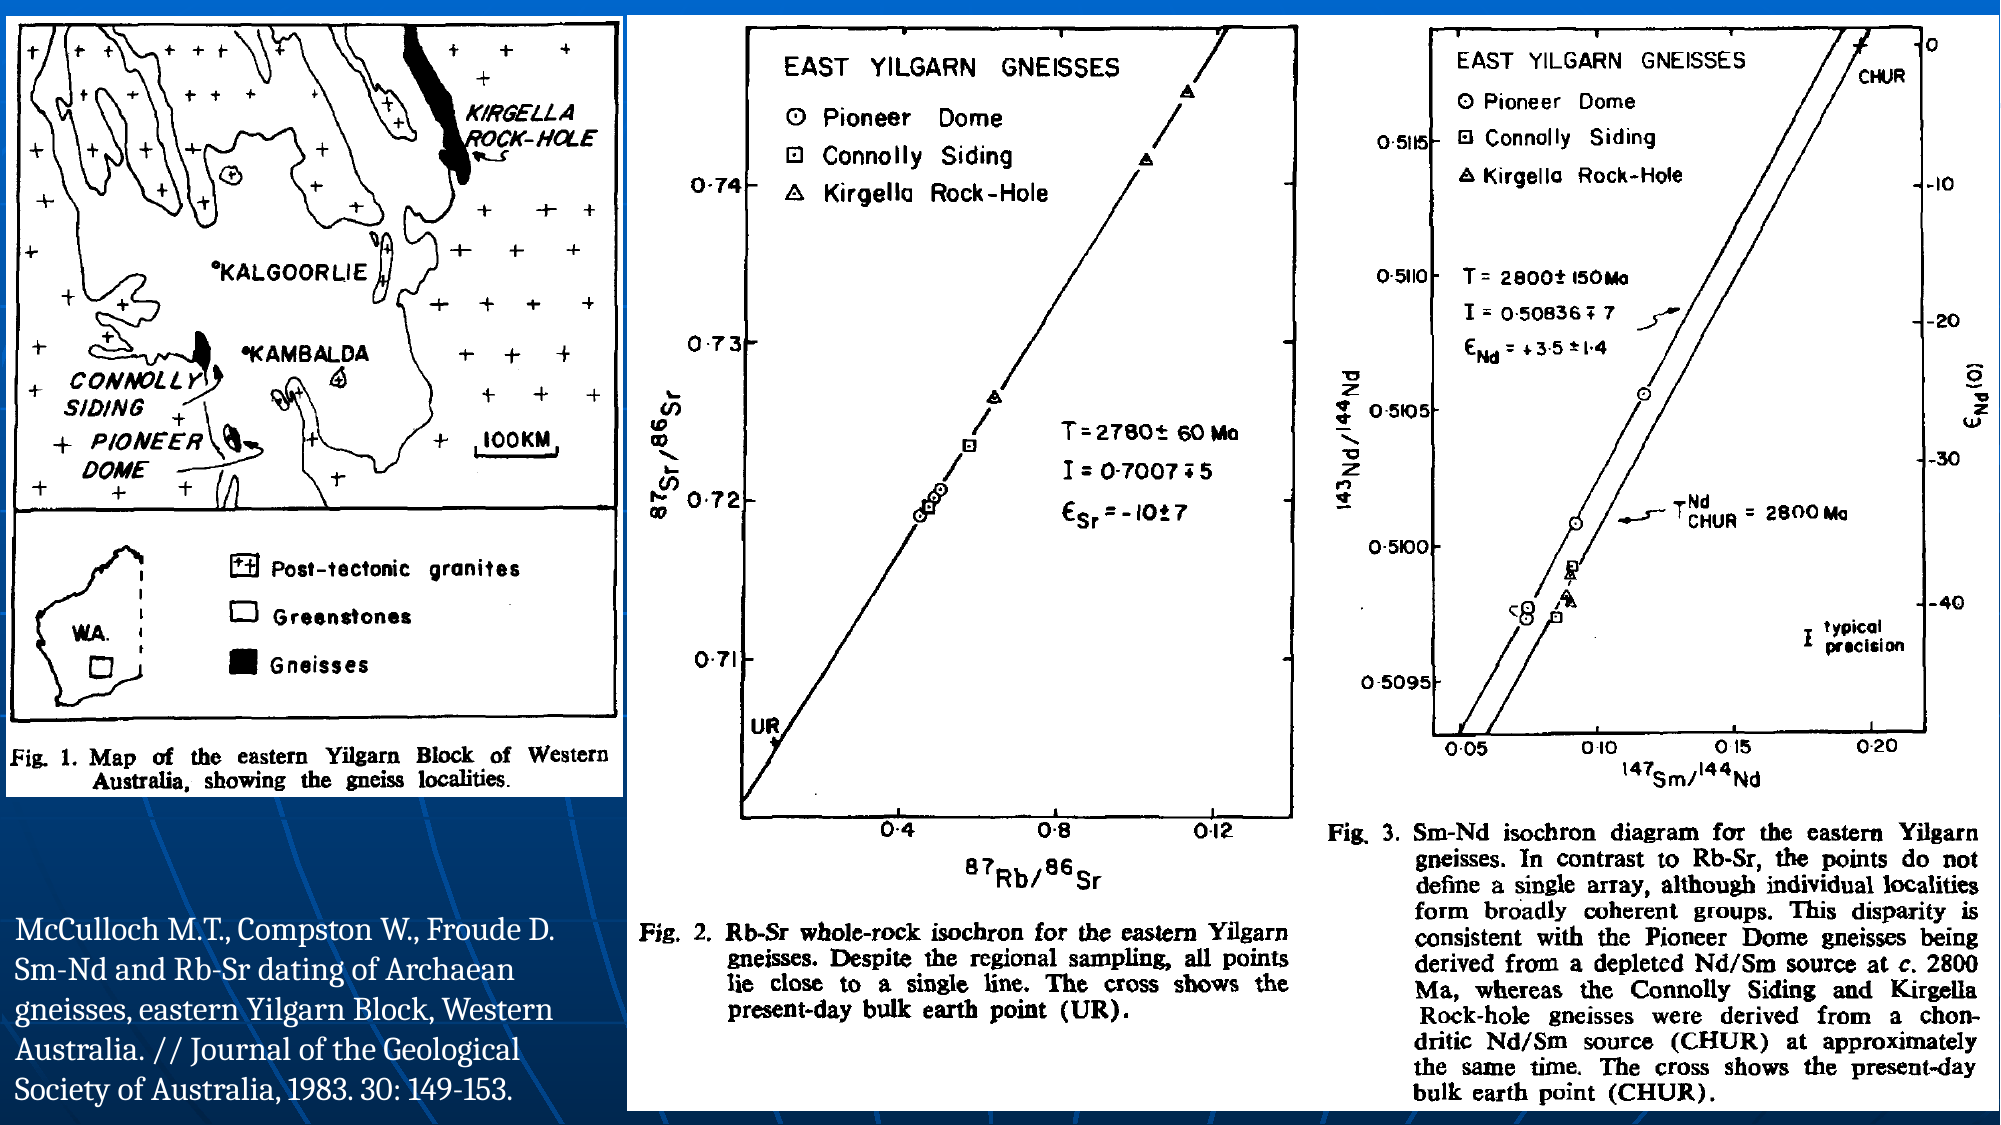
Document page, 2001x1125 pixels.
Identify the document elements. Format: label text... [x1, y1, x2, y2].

picture [5, 16, 624, 797]
text_box McCulloch M.T., Compston W., Froude D. Sm-Nd and Rb-Sr dating of Archaean gneisses, eastern Yilgarn Block, Western Australia. // Journal of the Geological Society of Australia, 1983. 30: 149-153. [0, 899, 600, 1115]
picture [627, 15, 1999, 1112]
